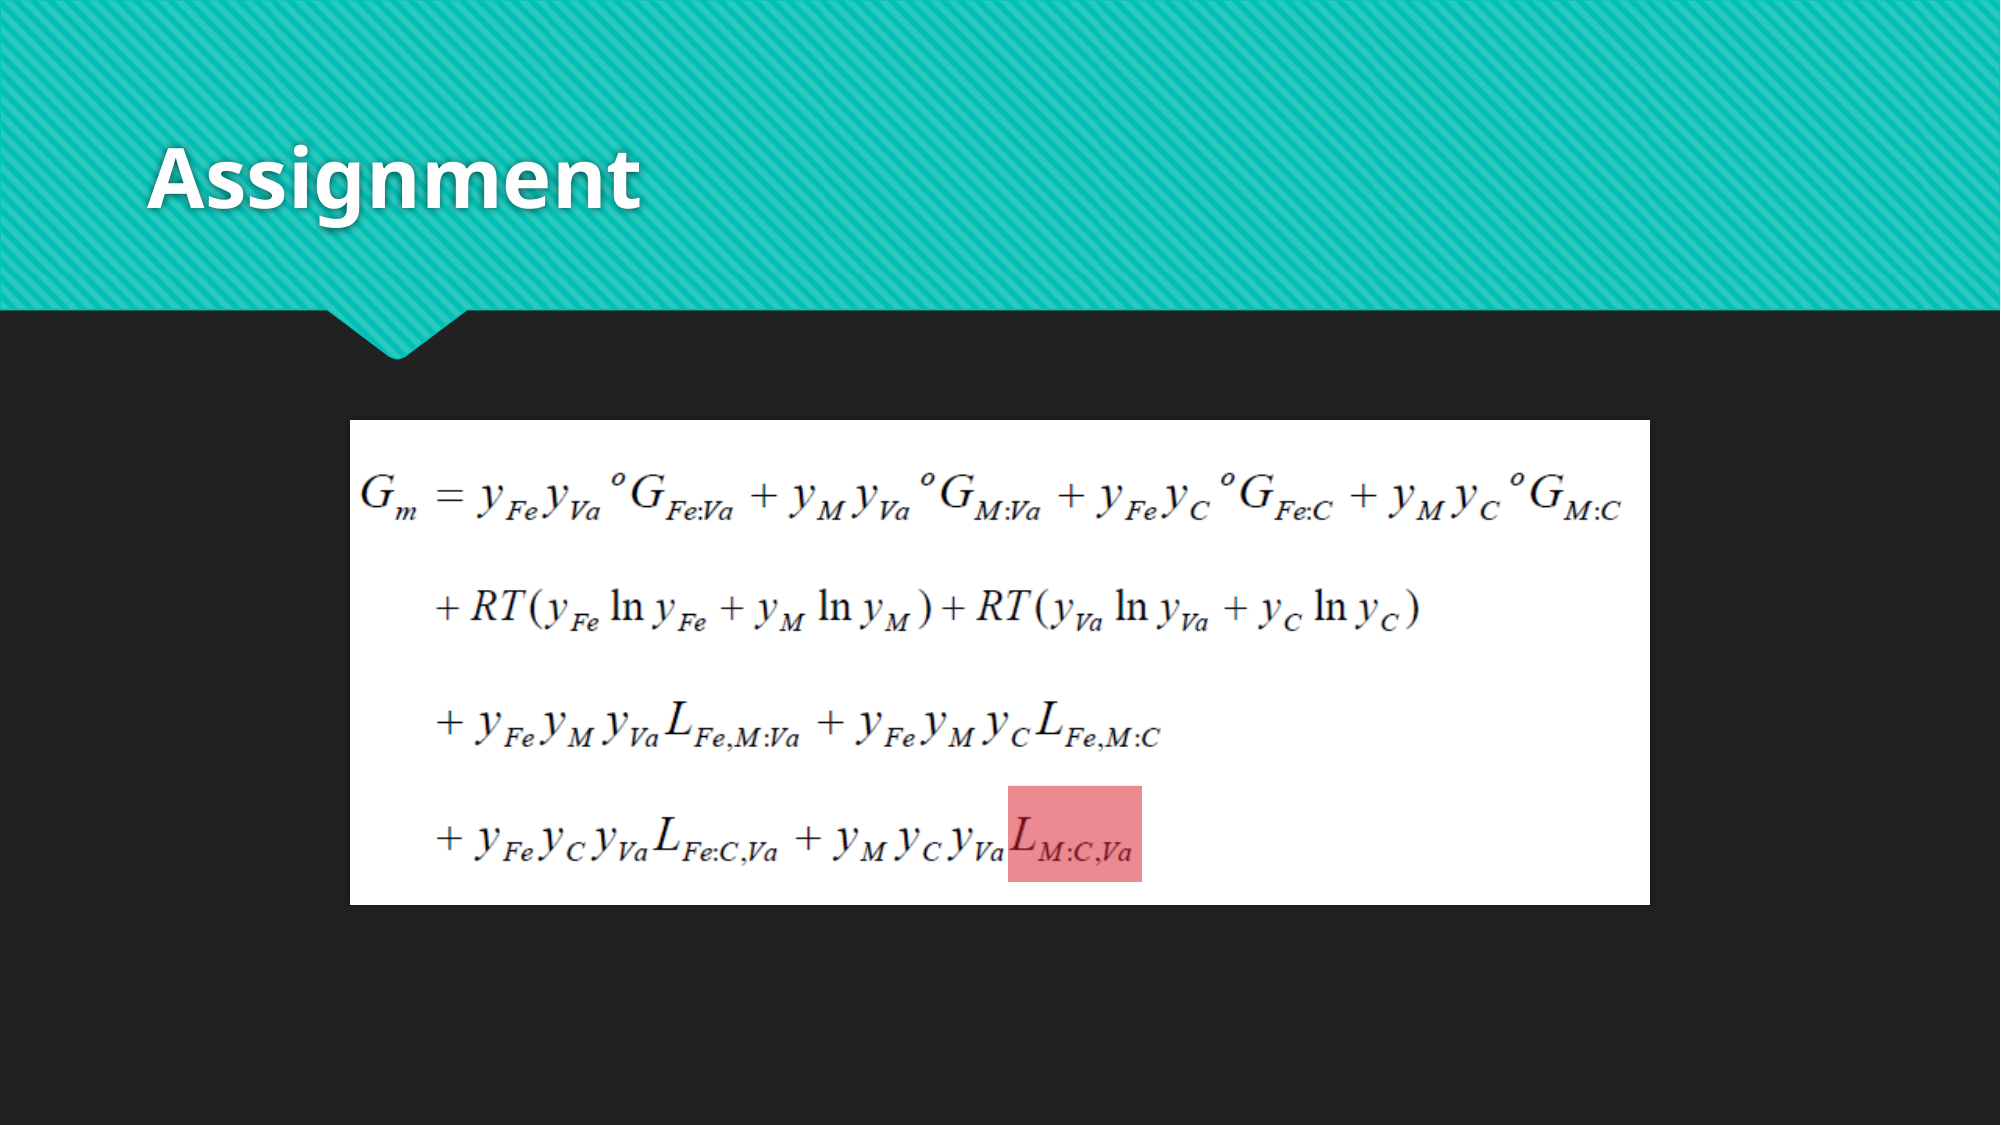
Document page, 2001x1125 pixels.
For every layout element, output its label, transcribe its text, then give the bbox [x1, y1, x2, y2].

title Assignment [132, 73, 1868, 233]
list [349, 420, 1651, 906]
